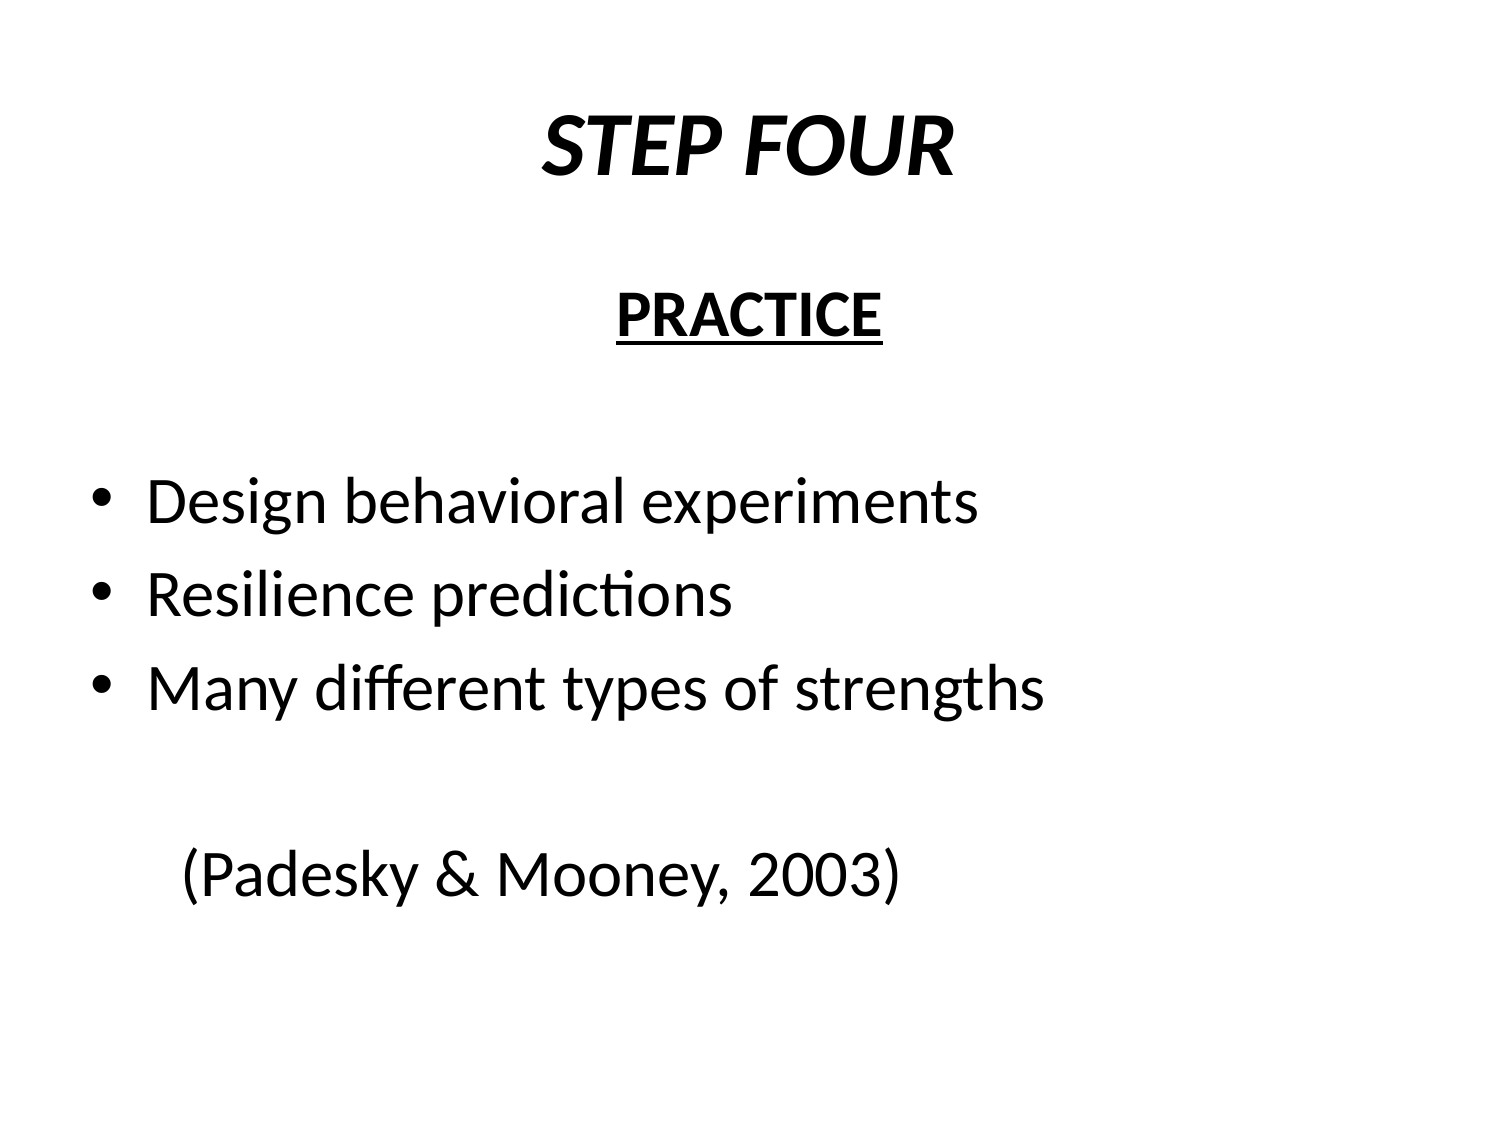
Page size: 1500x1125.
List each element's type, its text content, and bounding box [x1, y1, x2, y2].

list PRACTICE Design behavioral experiments Resilience predictions Many different types of strengths (Padesky & Mooney, 2003) [75, 262, 1425, 1005]
title STEP FOUR [75, 45, 1425, 233]
